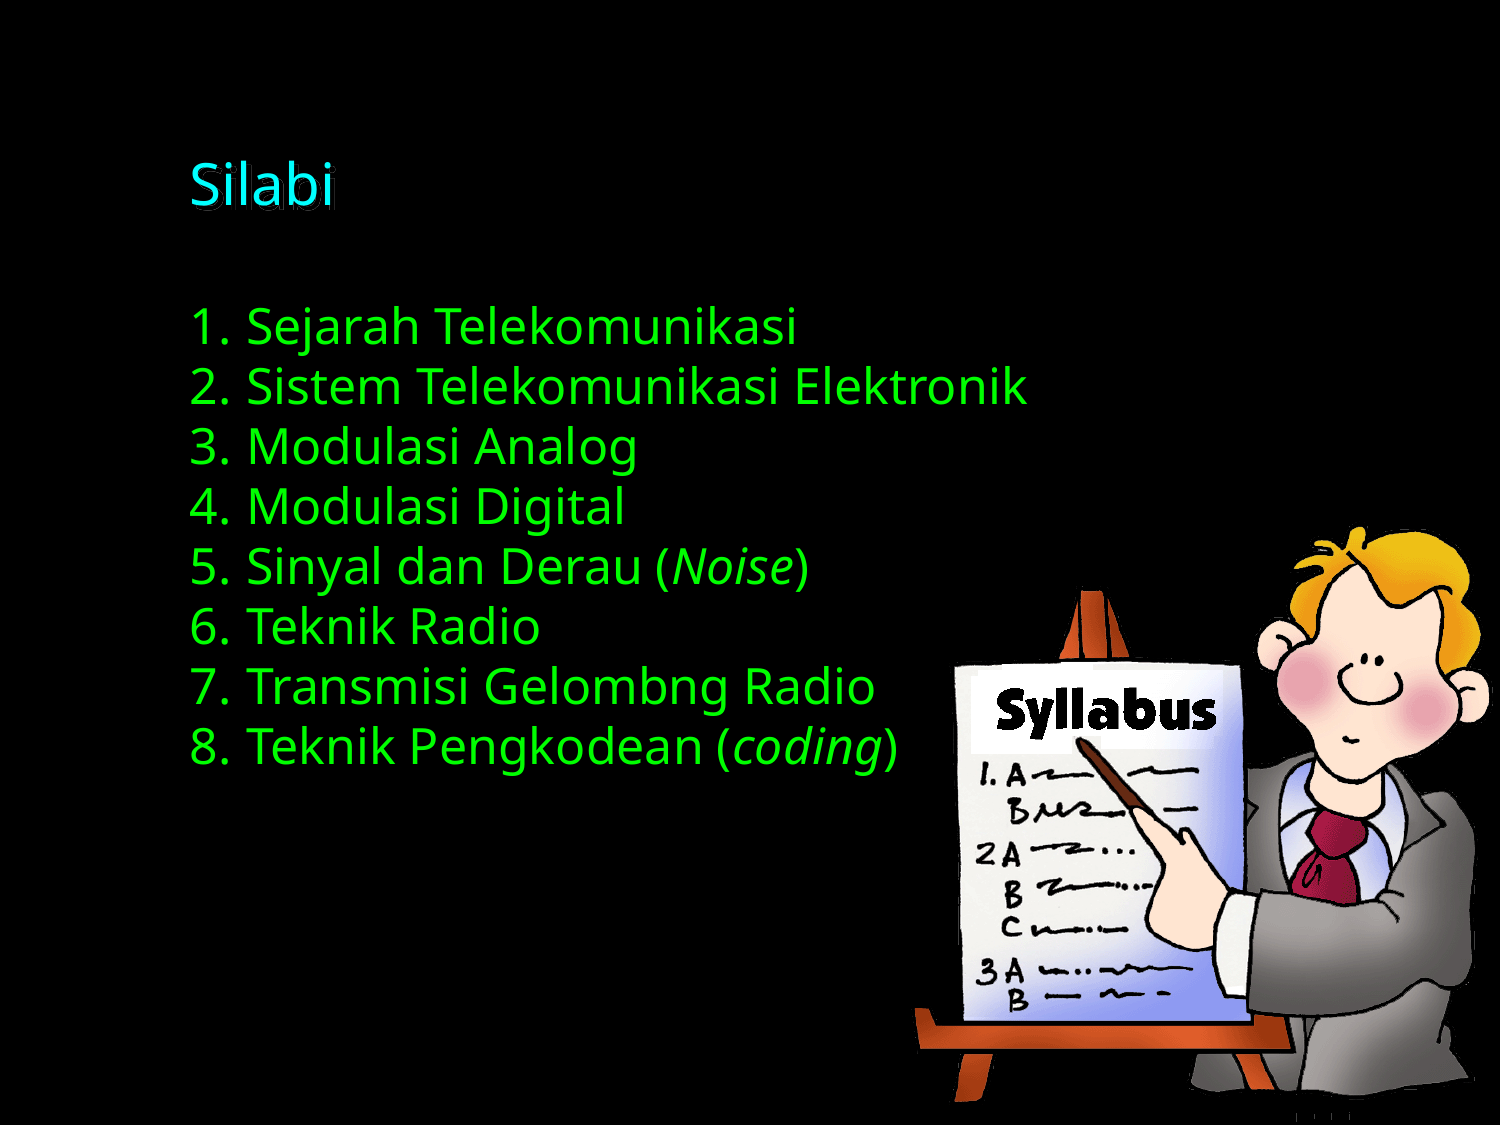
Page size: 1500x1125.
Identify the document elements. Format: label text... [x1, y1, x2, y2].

text_box Sejarah Telekomunikasi Sistem Telekomunikasi Elektronik Modulasi Analog Modulasi Digital Sinyal dan Derau (Noise) Teknik Radio Transmisi Gelombng Radio Teknik Pengkodean (coding) [174, 287, 1375, 783]
text_box Silabi [174, 139, 1338, 225]
picture [887, 512, 1500, 1125]
